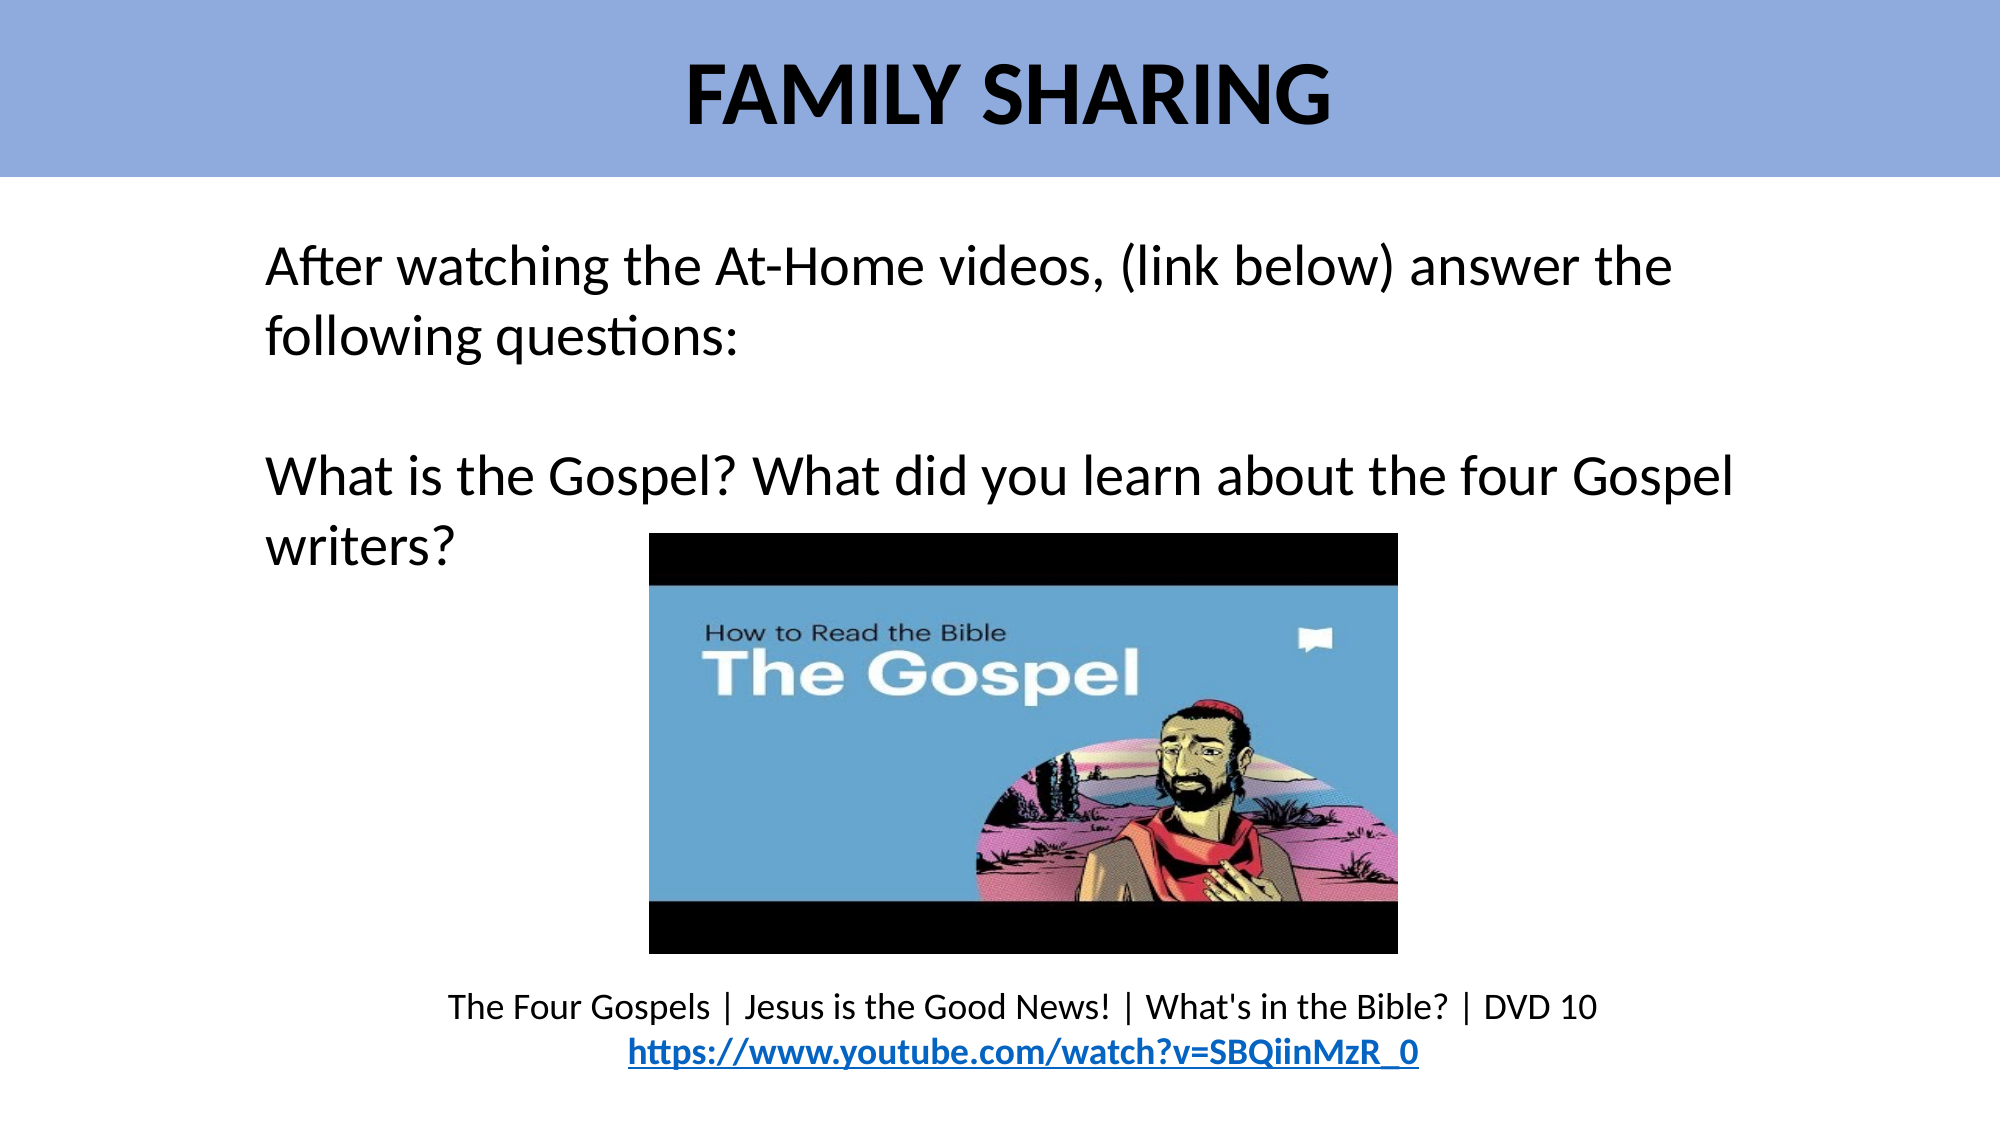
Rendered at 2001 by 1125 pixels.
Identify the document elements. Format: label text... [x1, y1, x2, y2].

text_box [0, 0, 2000, 178]
text_box After watching the At-Home videos, (link below) answer the following questions: What is the Gospel? What did you learn about the four Gospel writers? The Four Gospels | Jesus is the Good News! | What's in the Bible? | DVD 10 https://www.youtube.com/watch?v=SBQiinMzR_0 [250, 219, 1797, 1080]
text_box FAMILY SHARING [650, 25, 1350, 150]
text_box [648, 532, 1399, 955]
